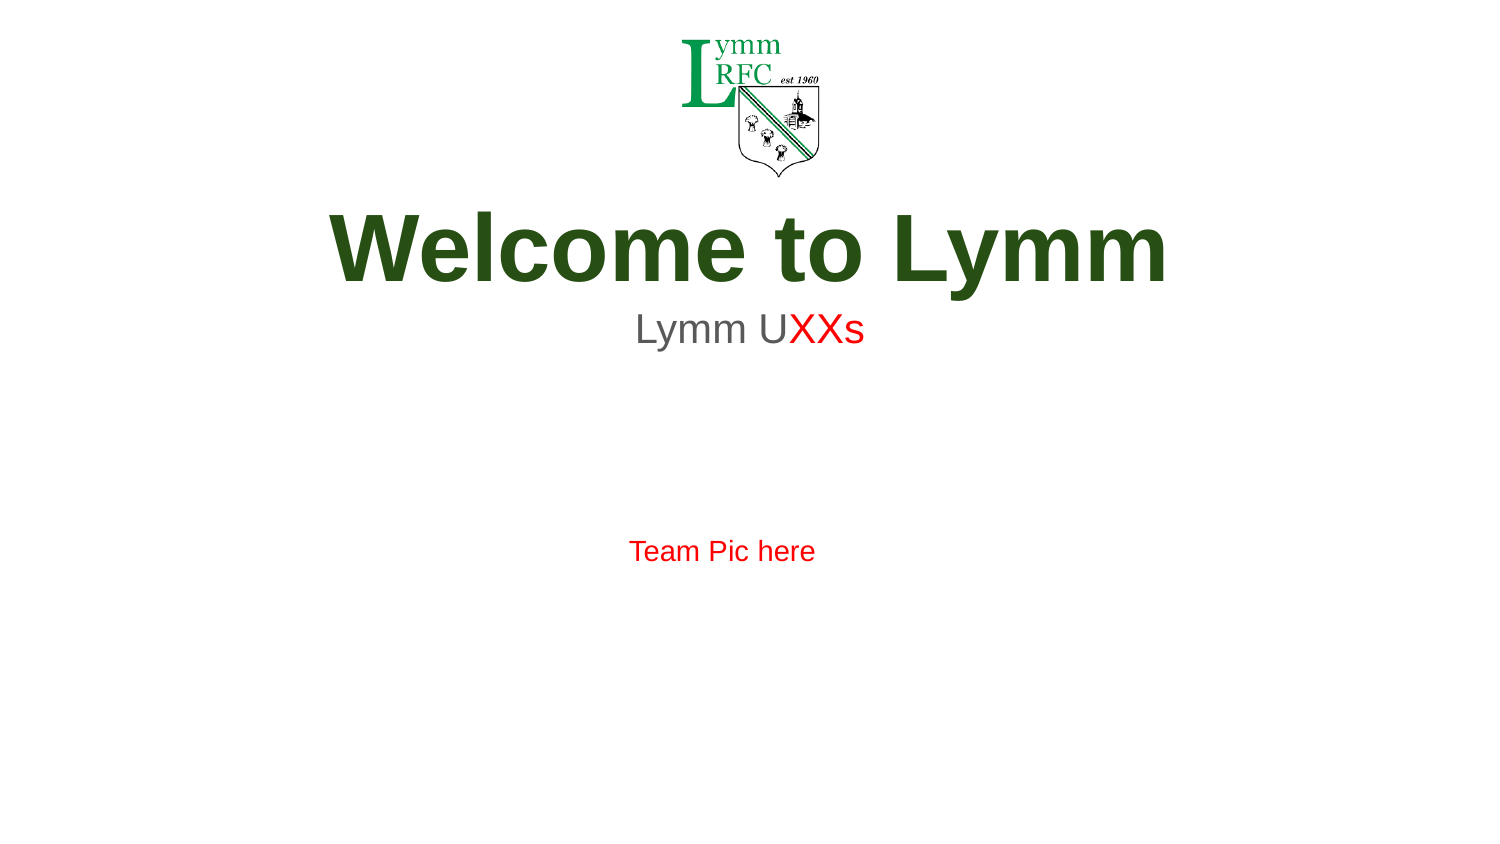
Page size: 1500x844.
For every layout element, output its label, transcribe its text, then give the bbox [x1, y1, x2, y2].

title Welcome to Lymm [51, 154, 1449, 292]
picture [678, 36, 822, 180]
text_box Team Pic here [527, 516, 918, 582]
subtitle Lymm UXXs [51, 292, 1449, 393]
